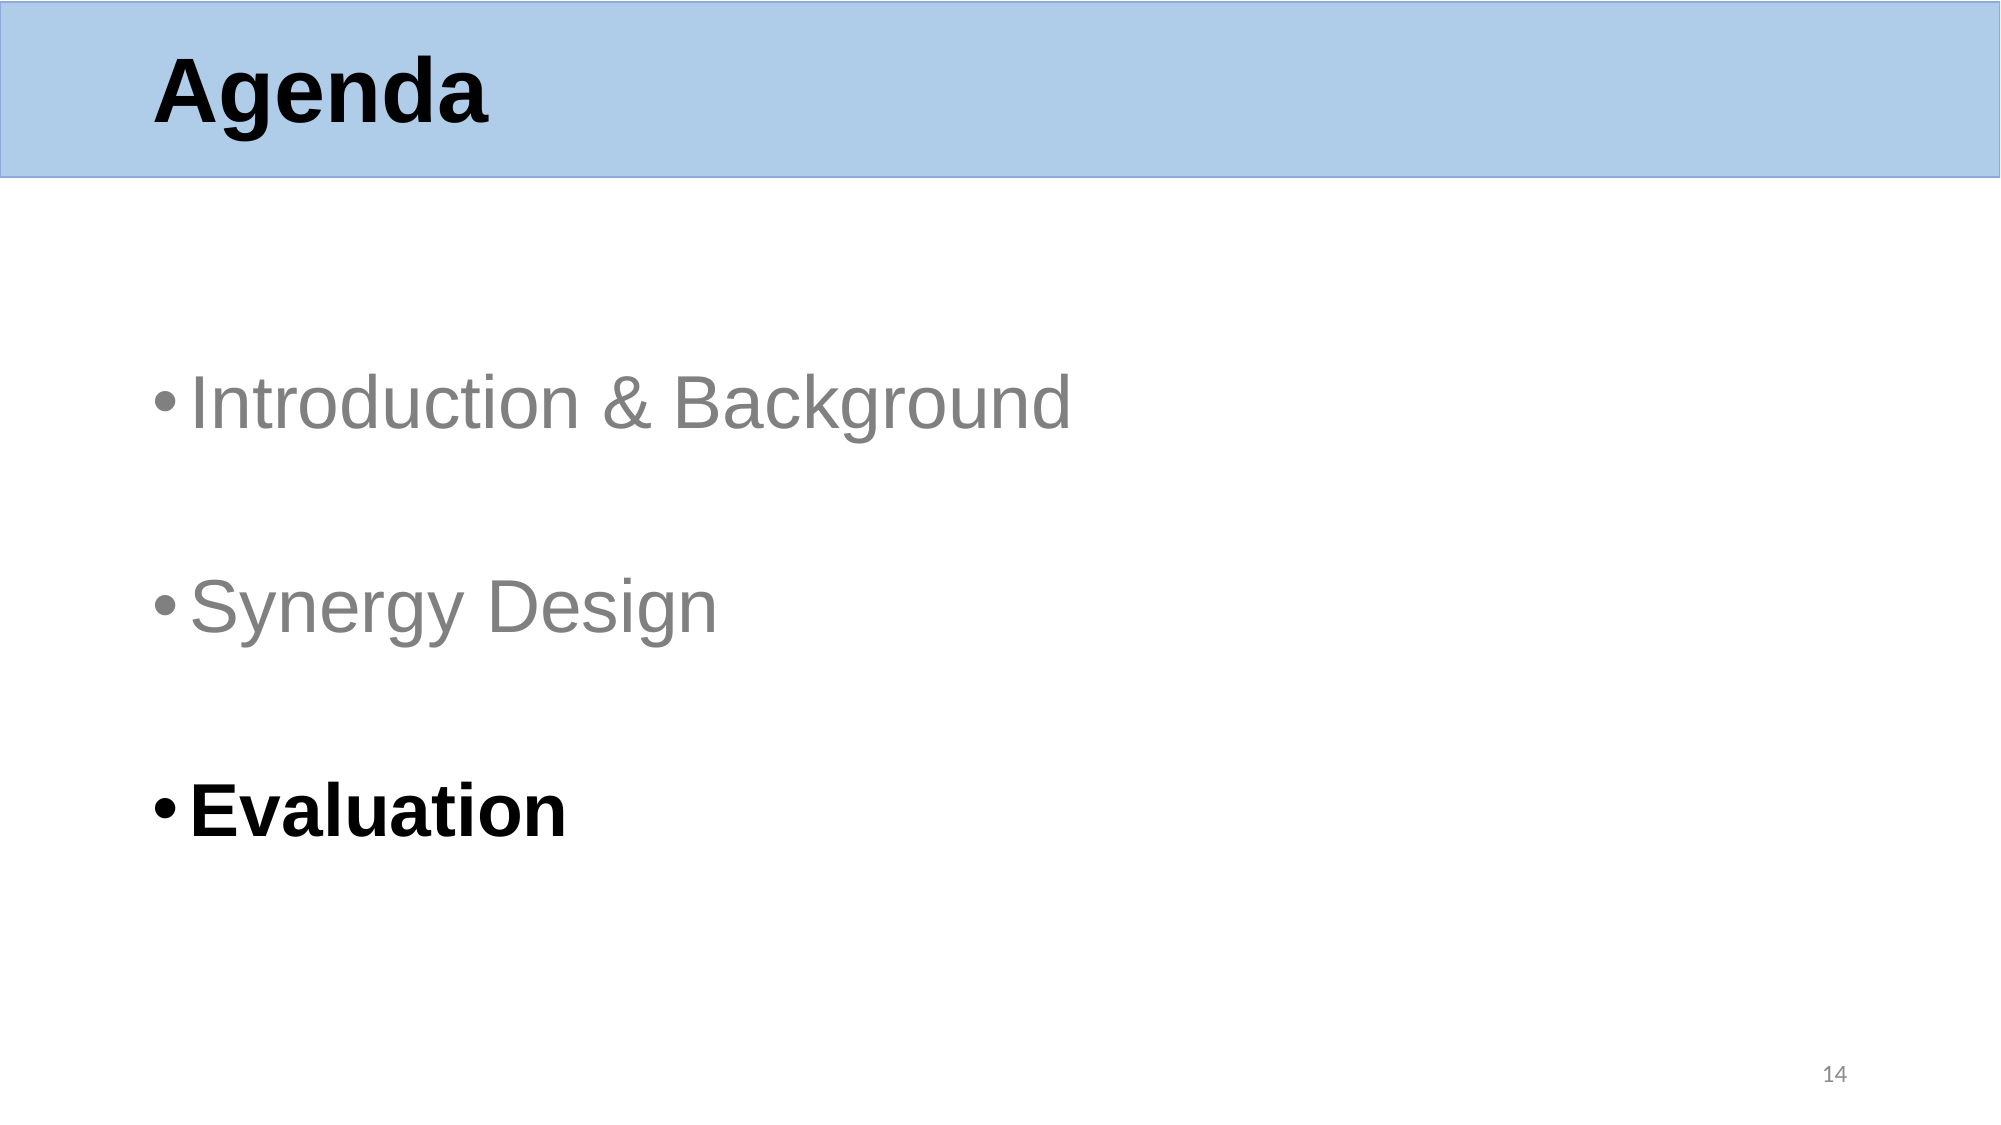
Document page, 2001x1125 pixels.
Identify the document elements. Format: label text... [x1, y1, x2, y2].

list Introduction & Background Synergy Design Evaluation [137, 245, 1863, 1014]
slide_number 13 [1412, 1042, 1863, 1103]
title Agenda [137, 34, 1863, 151]
